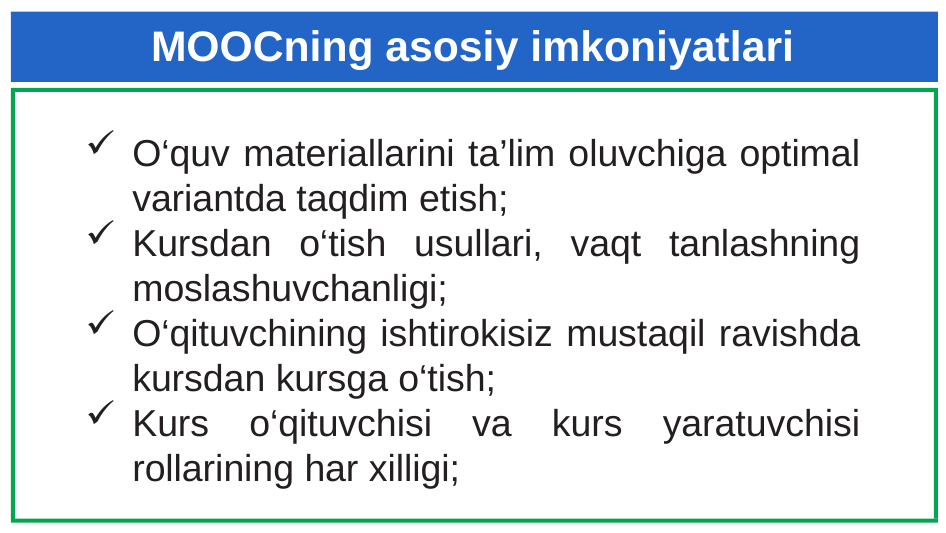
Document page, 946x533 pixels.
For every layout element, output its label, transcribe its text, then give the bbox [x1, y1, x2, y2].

list O‘quv materiallarini ta’lim oluvchiga optimal variantda taqdim etish; Kursdan o‘tish usullari, vaqt tanlashning moslashuvchanligi; O‘qituvchining ishtirokisiz mustaqil ravishda kursdan kursga o‘tish; Kurs o‘qituvchisi va kurs yaratuvchisi rollarining har xilligi; [85, 128, 861, 493]
title MOOCning asosiy imkoniyatlari [49, 19, 897, 71]
